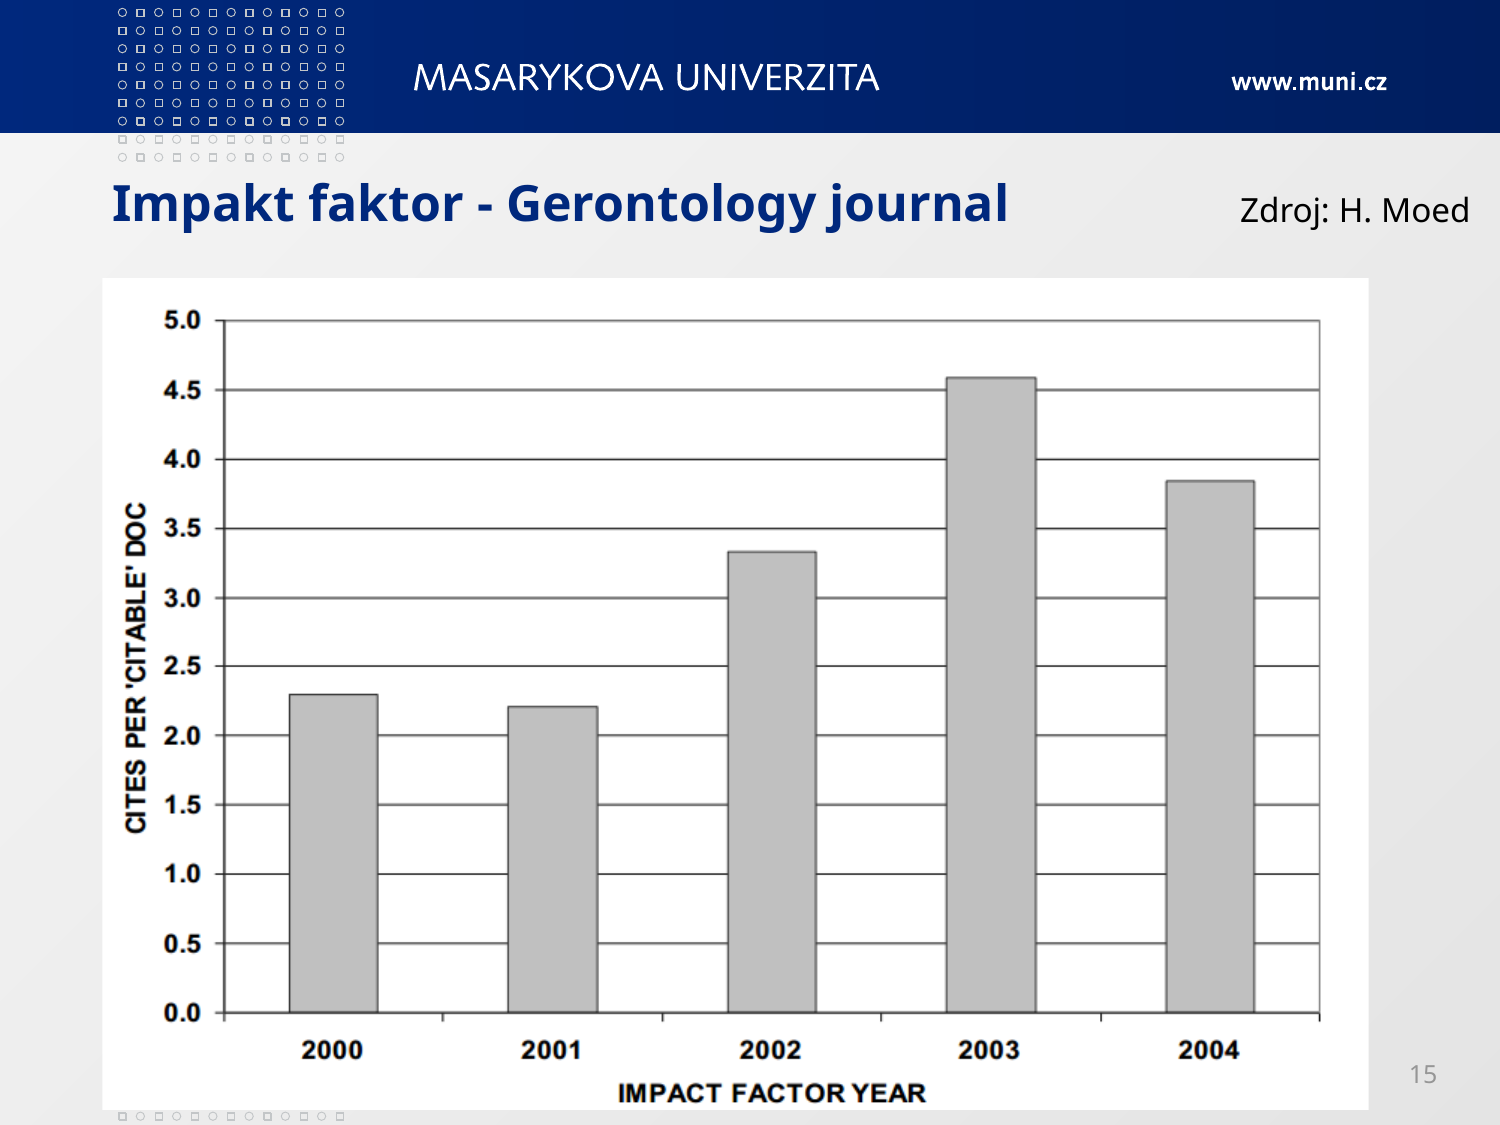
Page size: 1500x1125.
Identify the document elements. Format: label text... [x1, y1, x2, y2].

picture [102, 278, 1369, 1110]
slide_number 15 [1374, 1025, 1438, 1100]
text_box Zdroj: H. Moed [1225, 182, 1500, 237]
title Impakt faktor - Gerontology journal [97, 164, 1448, 264]
